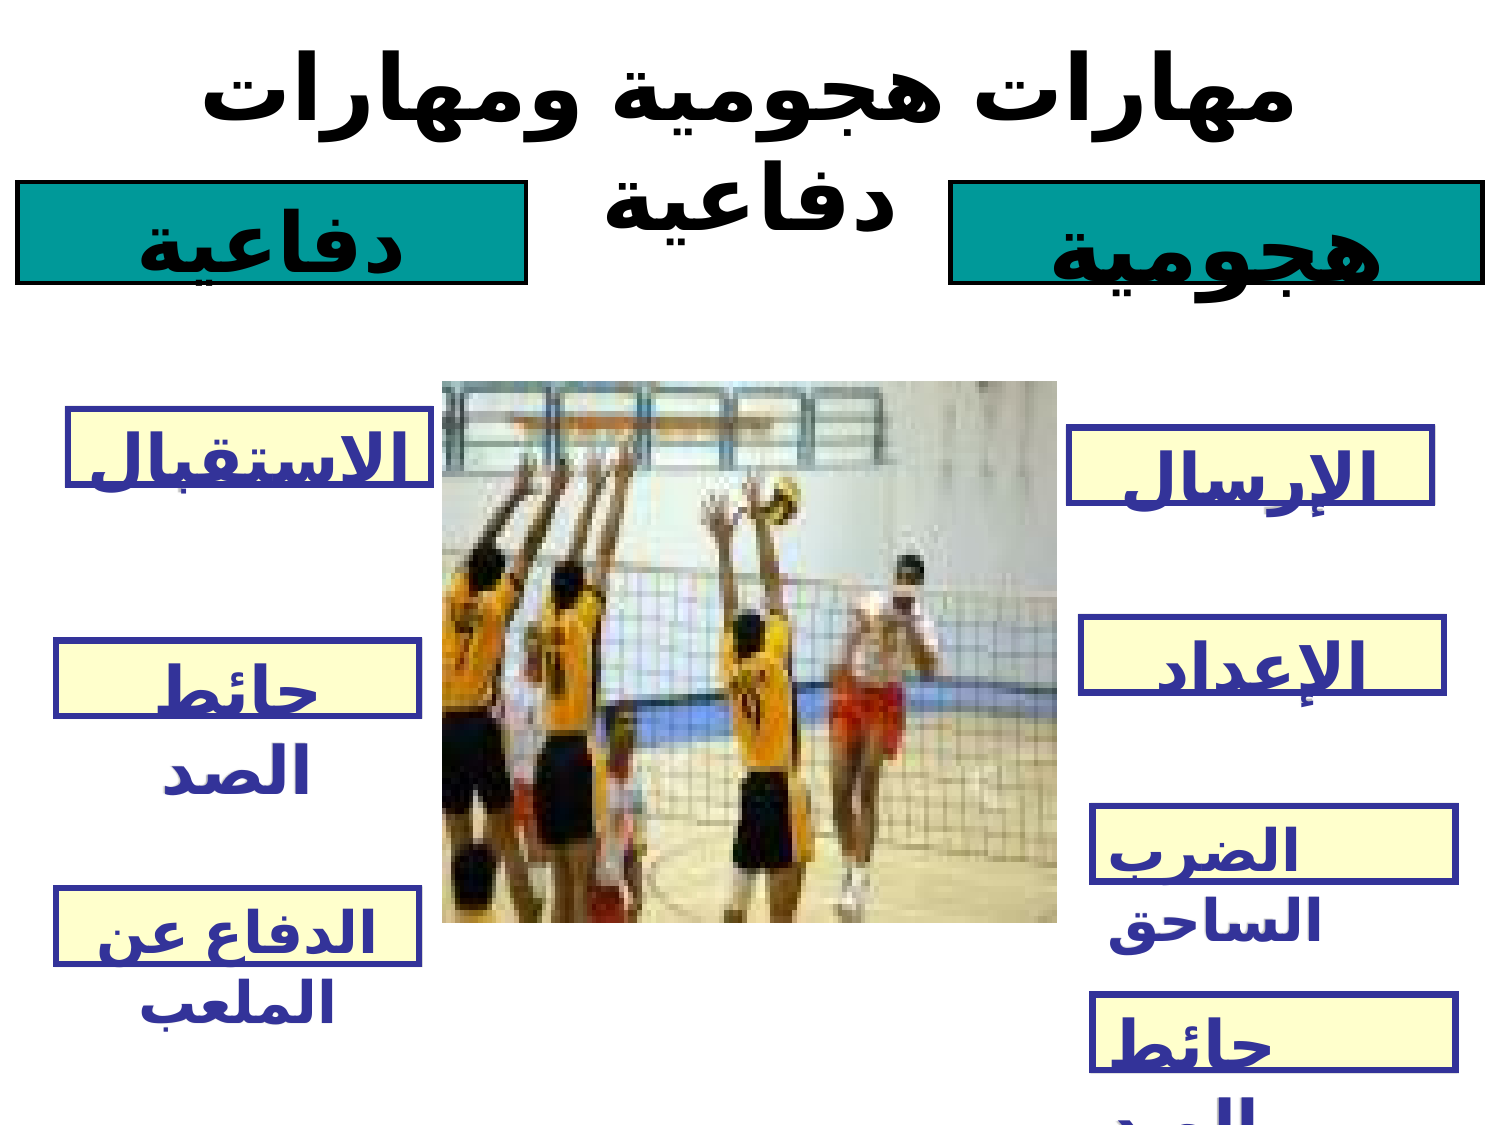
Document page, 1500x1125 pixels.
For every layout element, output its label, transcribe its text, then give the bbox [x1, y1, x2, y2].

picture [442, 380, 1058, 924]
text_box دفاعية [17, 182, 526, 283]
text_box الإرسال [1069, 427, 1432, 504]
text_box حائط الصد [56, 640, 420, 717]
text_box مهارات هجومية ومهارات دفاعية [74, 45, 1425, 233]
text_box حائط الصد [1092, 994, 1456, 1071]
text_box الضرب الساحق [1092, 805, 1456, 882]
text_box الإعداد [1080, 616, 1444, 693]
text_box الدفاع عن الملعب [56, 888, 420, 965]
text_box الاستقبال [67, 408, 431, 485]
text_box هجومية [950, 182, 1483, 283]
